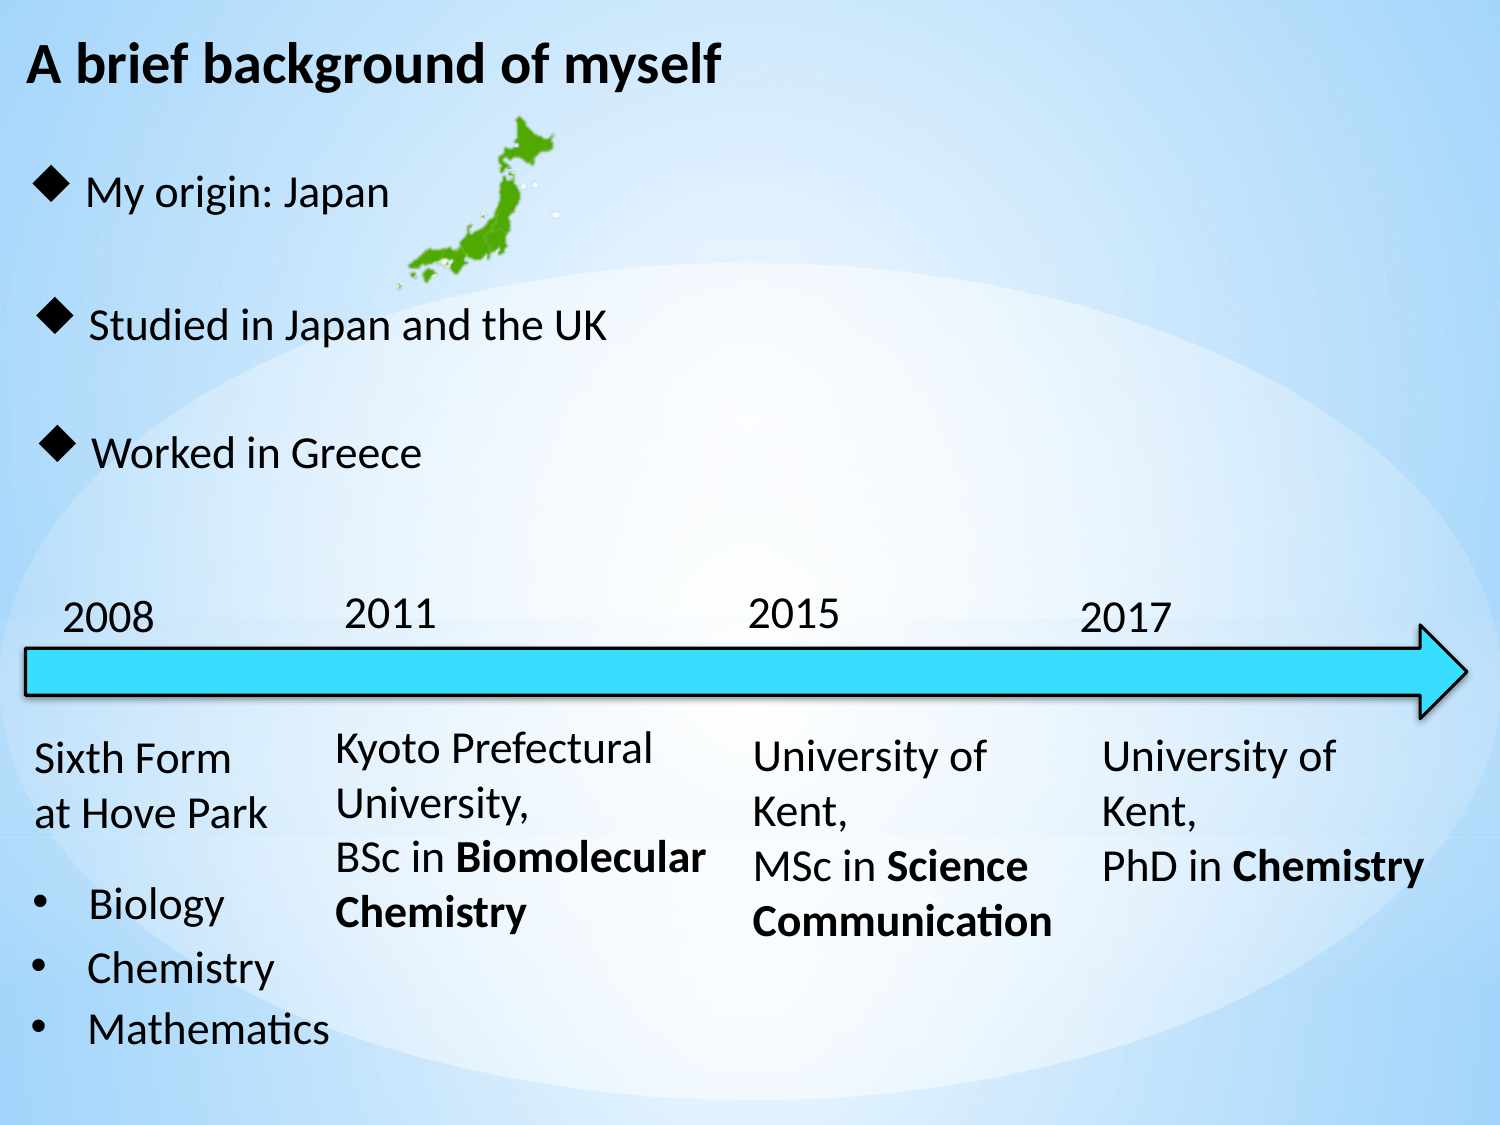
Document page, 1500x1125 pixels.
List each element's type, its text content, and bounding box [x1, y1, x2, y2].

text_box Worked in Greece [20, 415, 438, 485]
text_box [15, 574, 1468, 1063]
text_box Studied in Japan and the UK [17, 287, 623, 357]
picture [390, 111, 559, 307]
text_box A brief background of myself [11, 17, 751, 103]
text_box My origin: Japan [13, 154, 384, 225]
